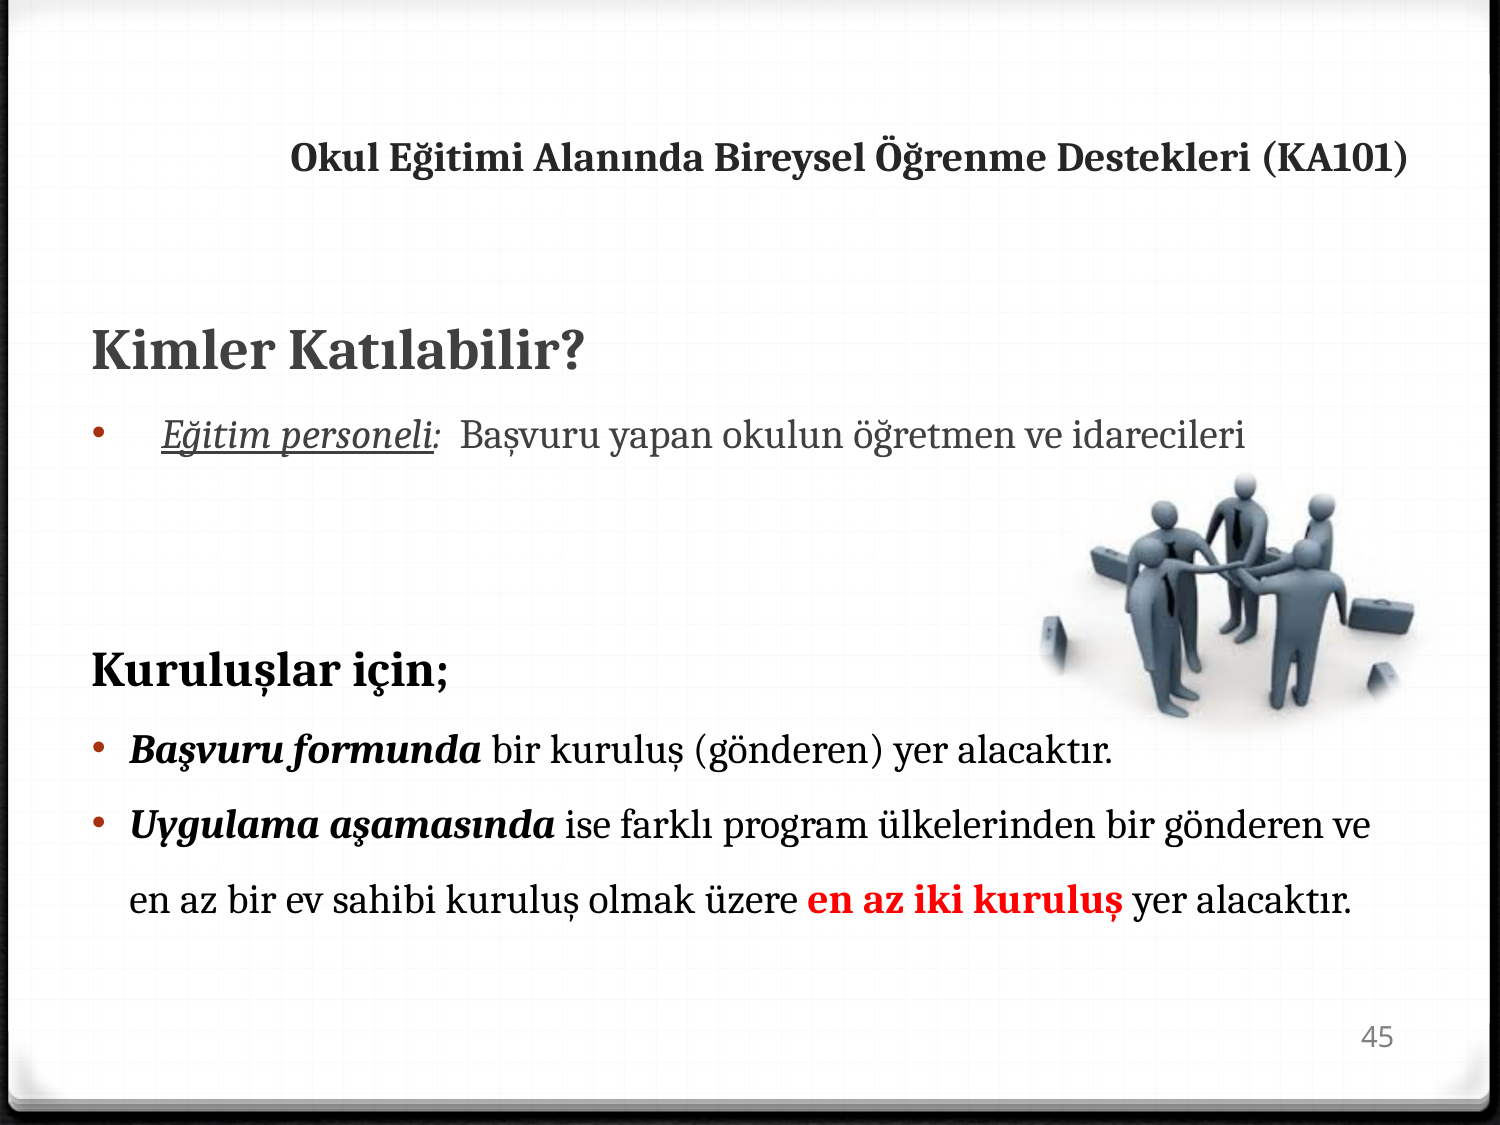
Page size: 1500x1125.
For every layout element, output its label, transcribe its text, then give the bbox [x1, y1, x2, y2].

picture [0, 0, 1500, 1125]
title Okul Eğitimi Alanında Bireysel Öğrenme Destekleri (KA101) [242, 101, 1436, 209]
list Kimler Katılabilir? Eğitim personeli: Başvuru yapan okulun öğretmen ve idarecileri Kuruluşlar için; Başvuru formunda bir kuruluş (gönderen) yer alacaktır. Uygulama aşamasında ise farklı program ülkelerinden bir gönderen ve en az bir ev sahibi kuruluş olmak üzere en az iki kuruluş yer alacaktır. [76, 269, 1427, 907]
slide_number 45 [1059, 1008, 1410, 1069]
